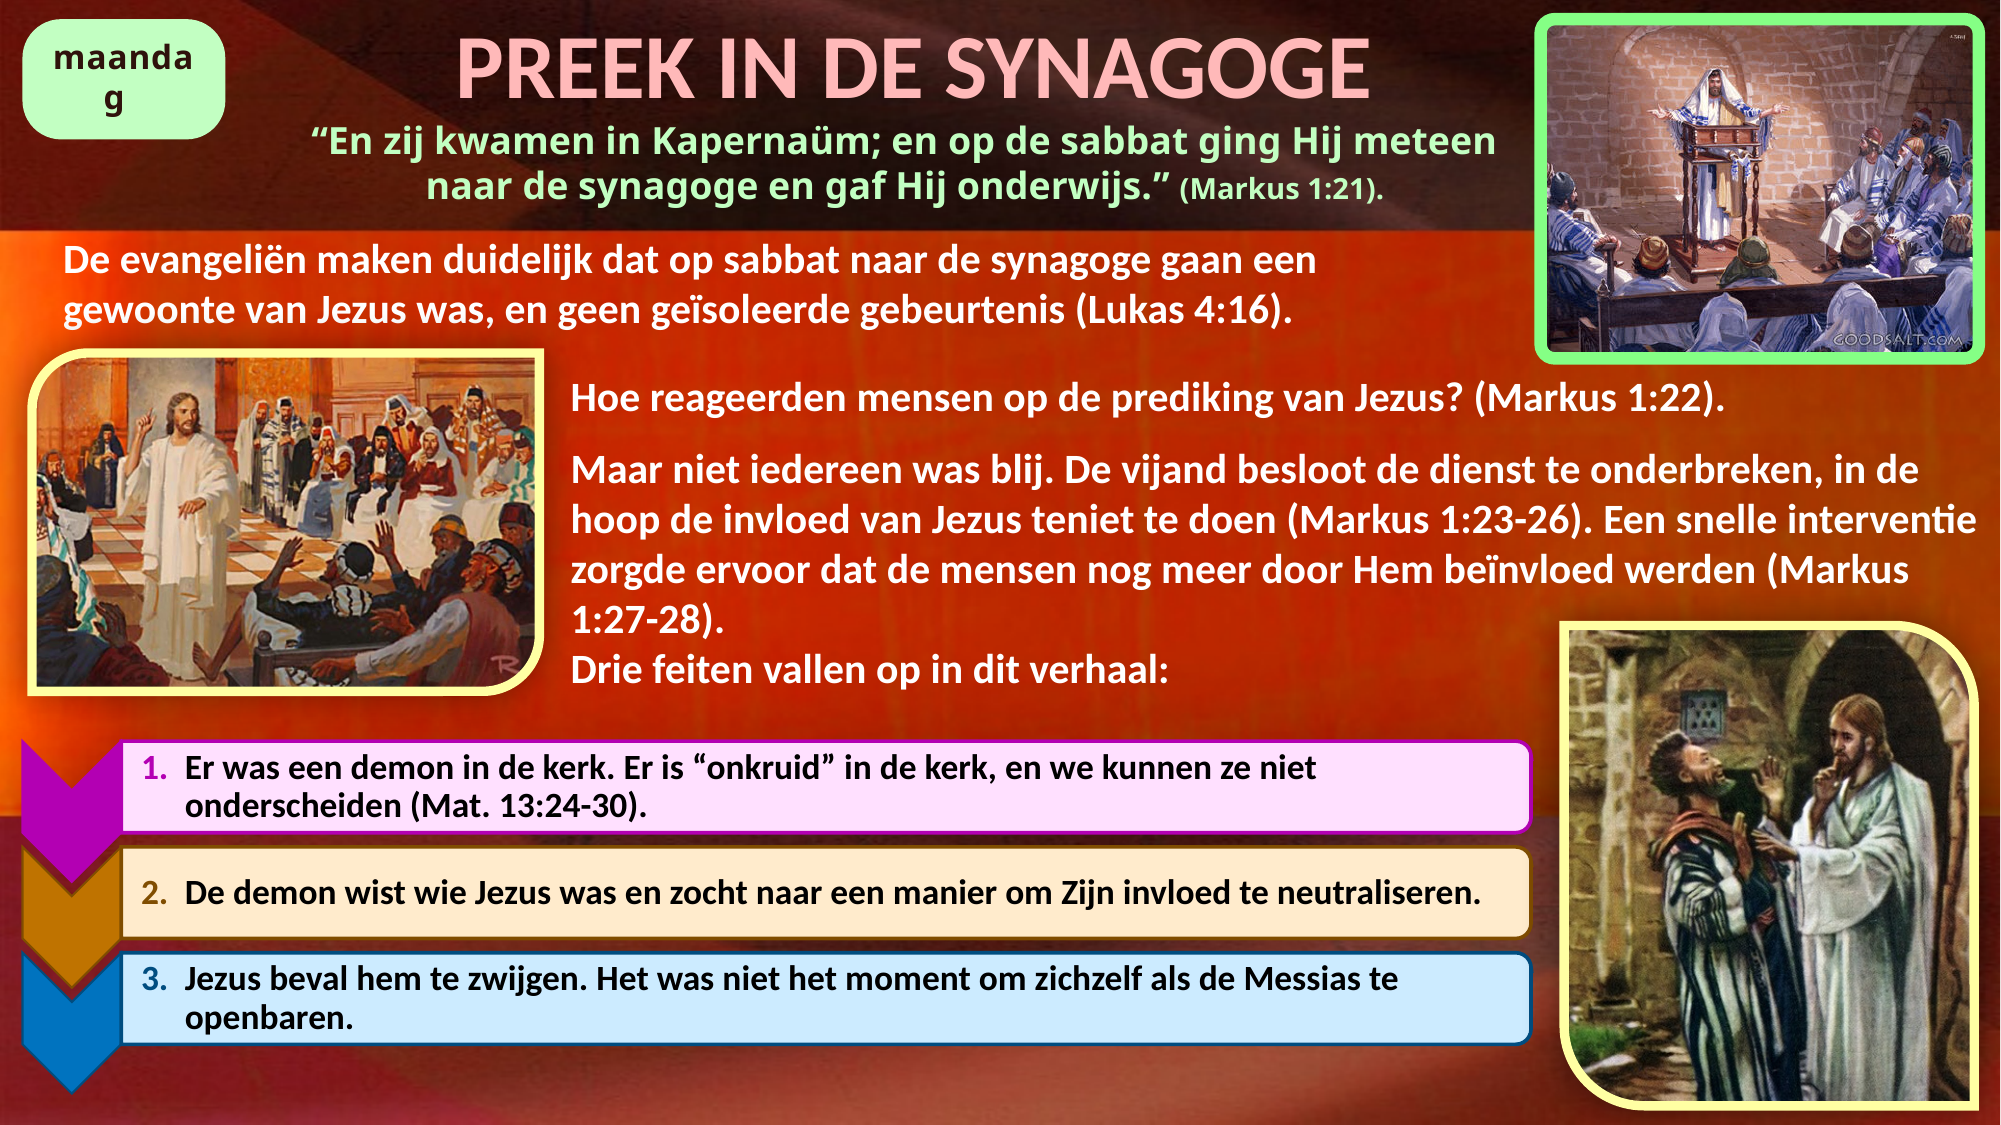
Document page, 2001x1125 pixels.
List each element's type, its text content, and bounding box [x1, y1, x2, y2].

text_box De evangeliën maken duidelijk dat op sabbat naar de synagoge gaan een gewoonte van Jezus was, en geen geïsoleerde gebeurtenis (Lukas 4:16). [48, 224, 1511, 340]
text_box maandag [22, 19, 226, 140]
text_box Hoe reageerden mensen op de prediking van Jezus? (Markus 1:22). [555, 361, 2000, 427]
text_box “En zij kwamen in Kapernaüm; en op de sabbat ging Hij meteen naar de synagoge en gaf Hij onderwijs.” (Markus 1:21). [278, 109, 1532, 214]
text_box Drie feiten vallen op in dit verhaal: [555, 634, 1531, 700]
text_box PREEK IN DE SYNAGOGE [288, 0, 1541, 125]
text_box Maar niet iedereen was blij. De vijand besloot de dienst te onderbreken, in de hoop de invloed van Jezus teniet te doen (Markus 1:23-26). Een snelle interventie zorgde ervoor dat de mensen nog meer door Hem beïnvloed werden (Markus 1:27-28). [555, 434, 2000, 649]
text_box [21, 740, 1532, 1095]
picture [0, 0, 2001, 1125]
